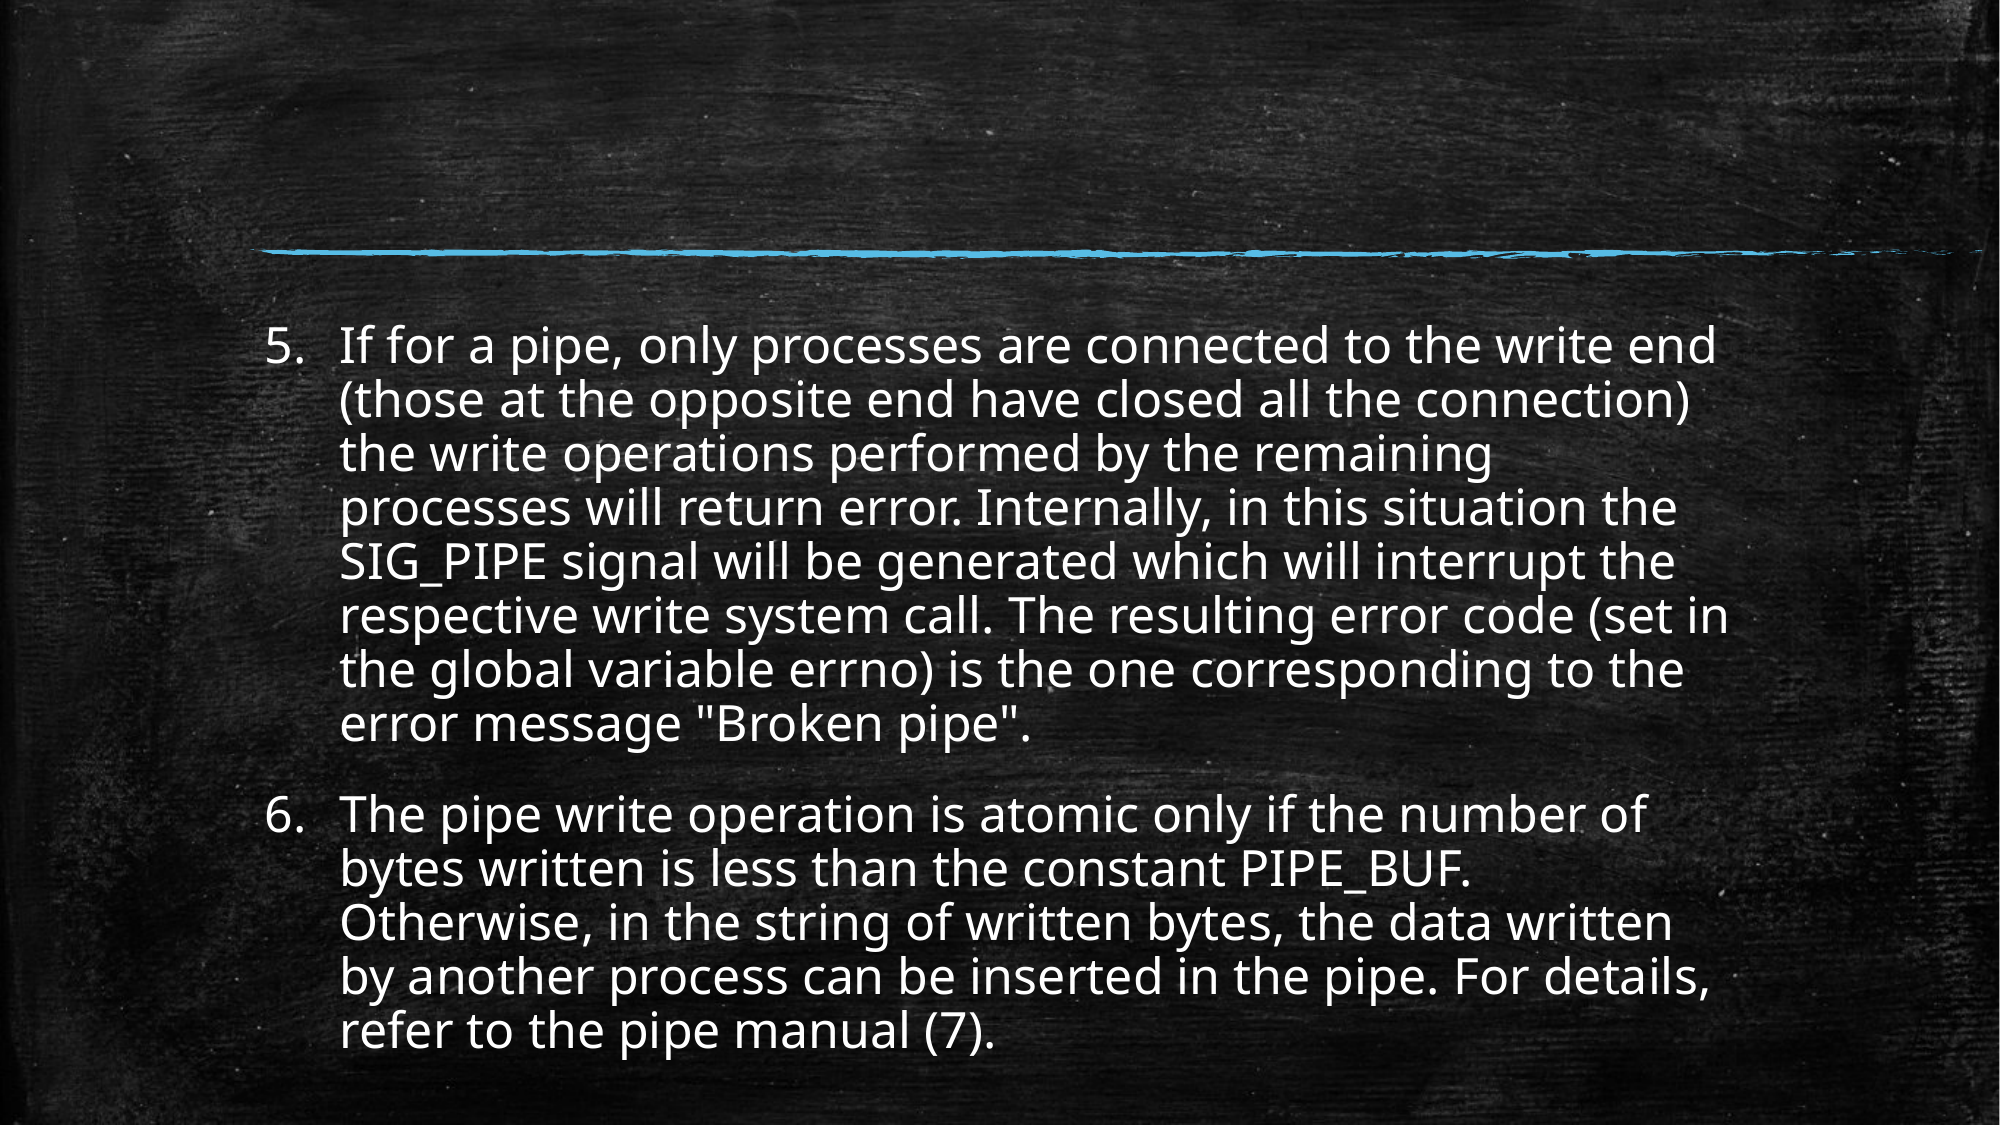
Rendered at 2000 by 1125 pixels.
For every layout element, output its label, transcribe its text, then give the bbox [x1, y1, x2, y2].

list If for a pipe, only processes are connected to the write end (those at the opposite end have closed all the connection) the write operations performed by the remaining processes will return error. Internally, in this situation the SIG_PIPE signal will be generated which will interrupt the respective write system call. The resulting error code (set in the global variable errno) is the one corresponding to the error message "Broken pipe". The pipe write operation is atomic only if the number of bytes written is less than the constant PIPE_BUF. Otherwise, in the string of written bytes, the data written by another process can be inserted in the pipe. For details, refer to the pipe manual (7). [249, 312, 1750, 1013]
